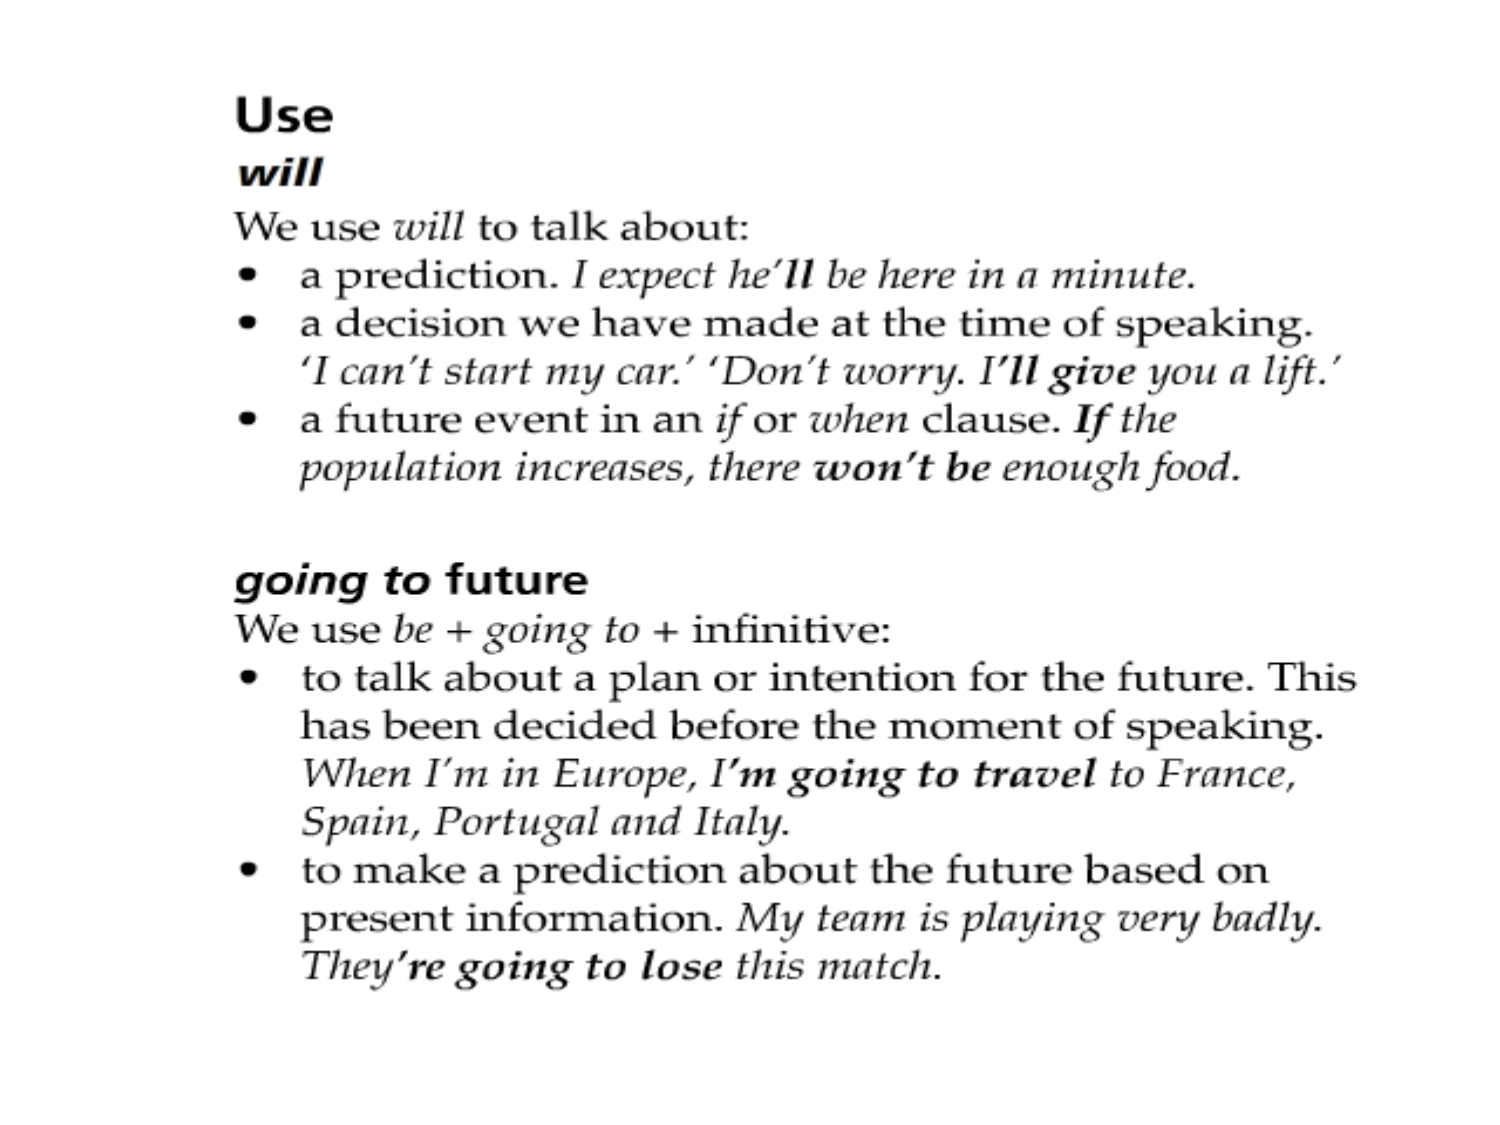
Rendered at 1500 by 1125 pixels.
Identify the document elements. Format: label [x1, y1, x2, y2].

picture [88, 54, 1383, 1024]
